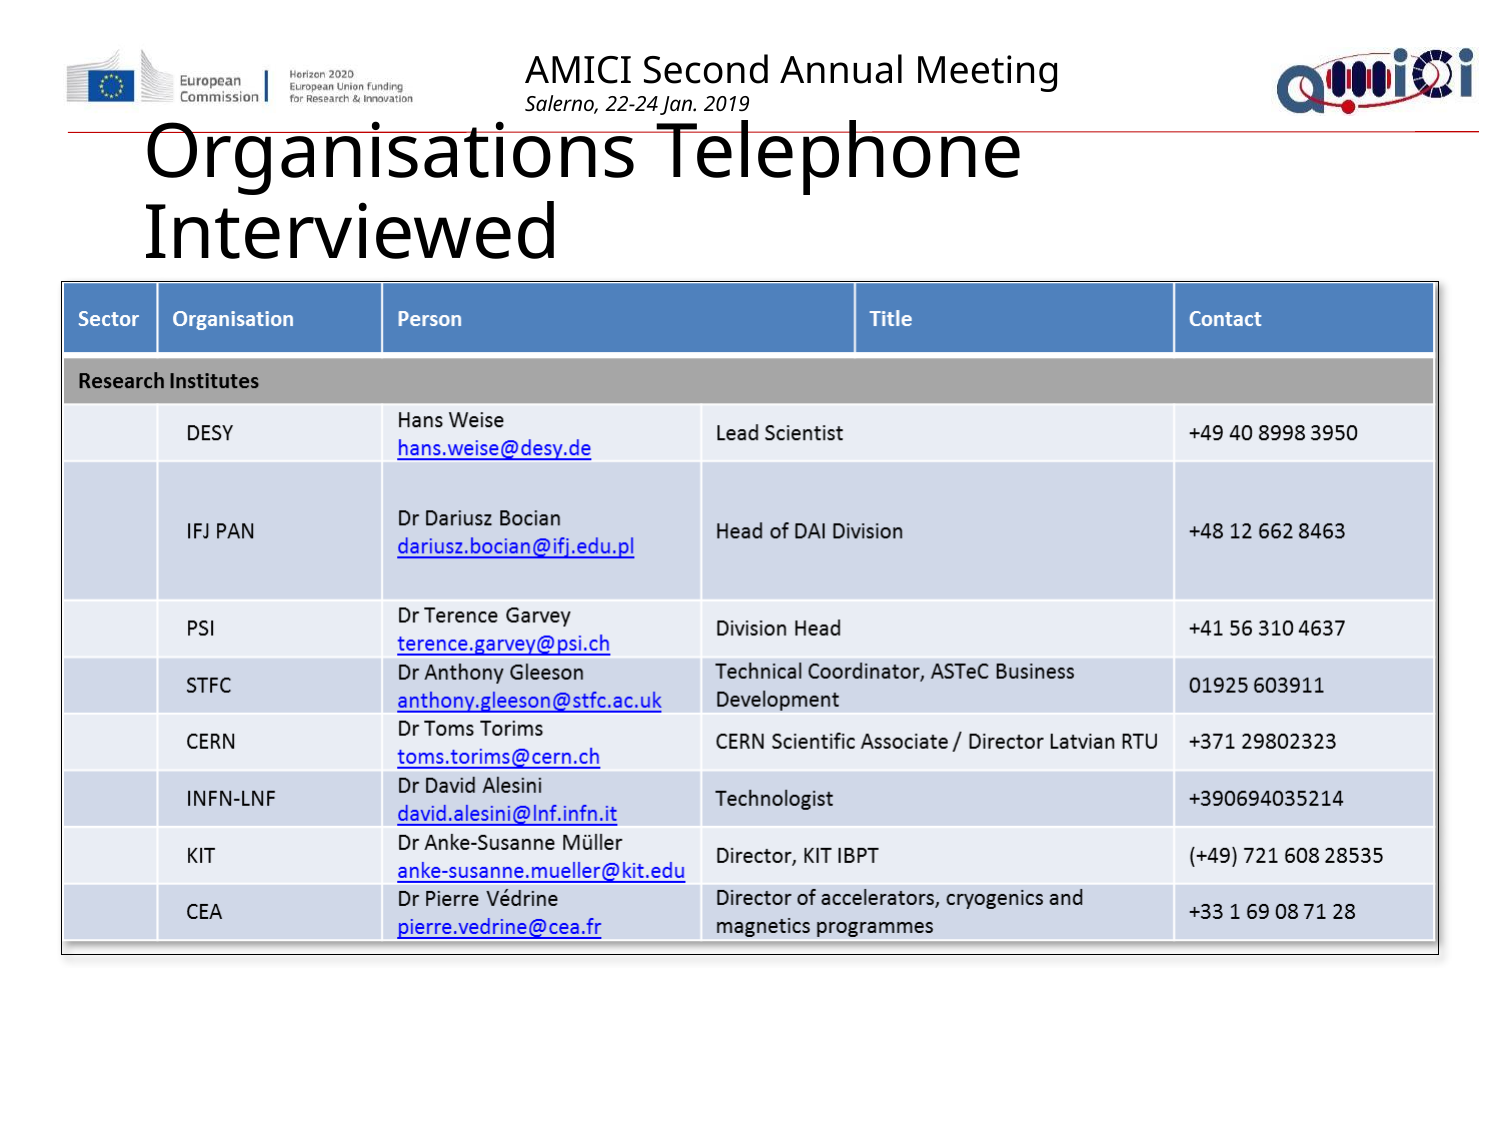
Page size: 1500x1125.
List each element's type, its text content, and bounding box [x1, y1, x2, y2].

picture [61, 281, 1439, 955]
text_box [56, 38, 1479, 133]
list [53, 231, 1459, 1106]
text_box Organisations Telephone Interviewed [128, 133, 1422, 281]
